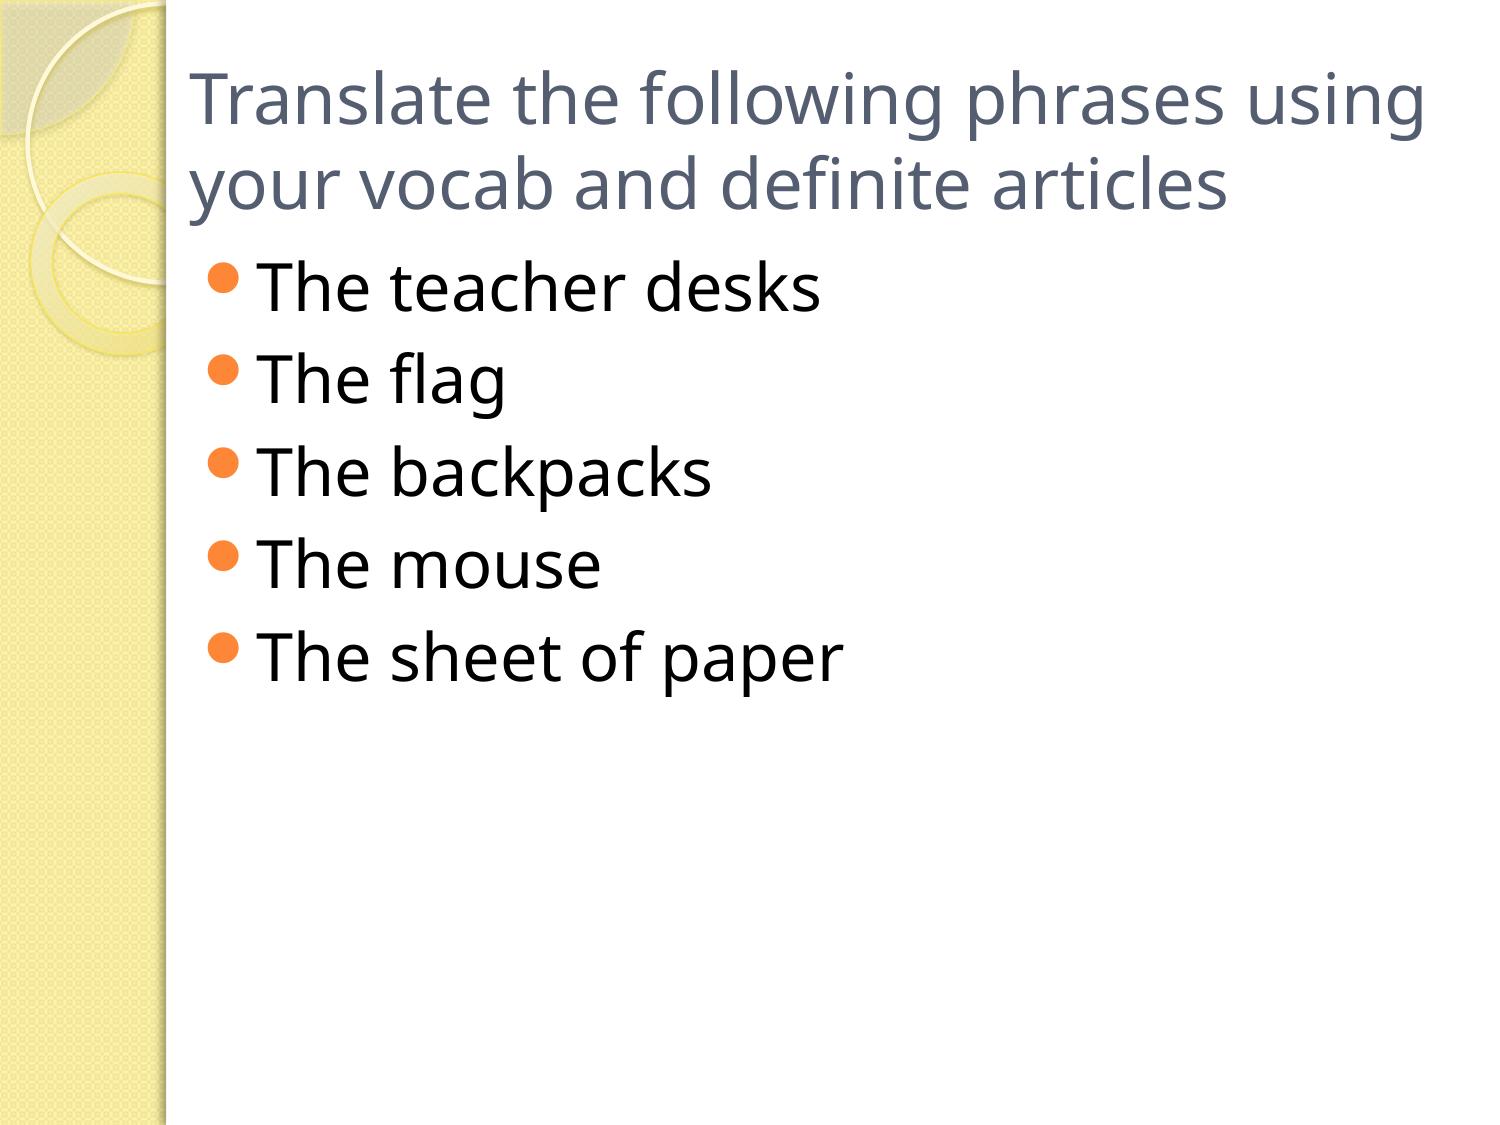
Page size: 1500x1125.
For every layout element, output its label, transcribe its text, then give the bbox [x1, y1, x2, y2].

list The teacher desks The flag The backpacks The mouse The sheet of paper [174, 237, 1466, 1025]
title Translate the following phrases using your vocab and definite articles [174, 45, 1466, 233]
